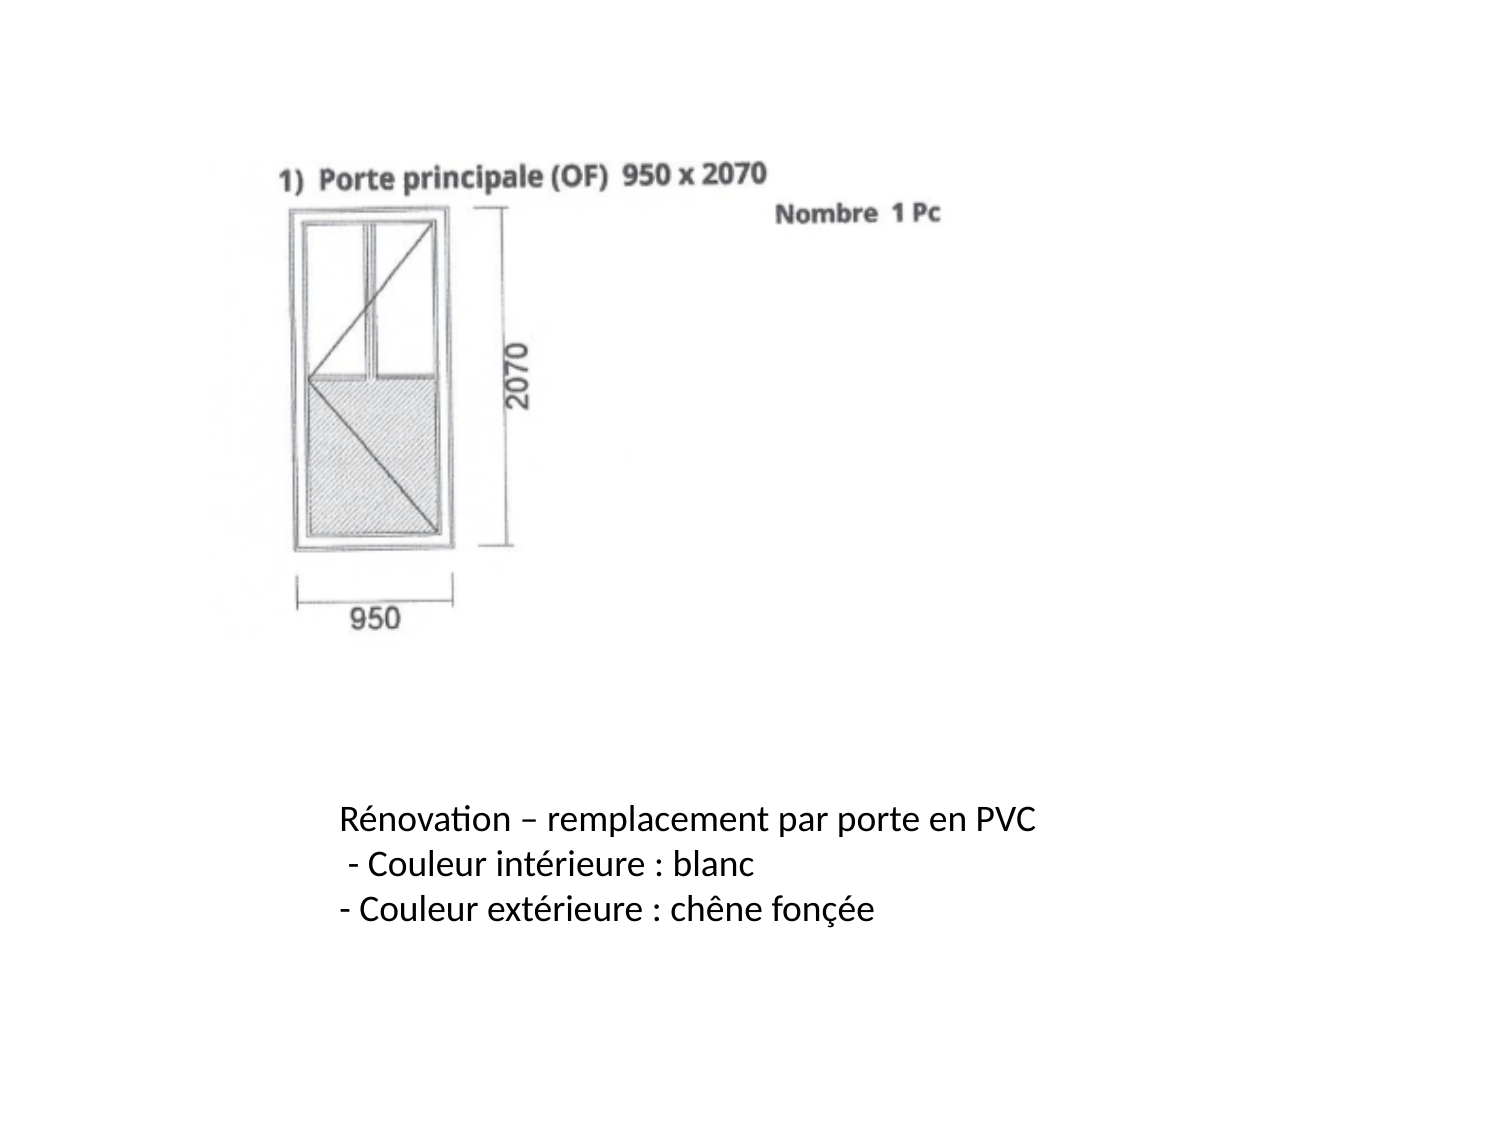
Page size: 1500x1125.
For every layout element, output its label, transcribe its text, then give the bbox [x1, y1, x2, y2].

picture [206, 160, 994, 646]
text_box Rénovation – remplacement par porte en PVC - Couleur intérieure : blanc - Couleur extérieure : chêne fonçée [324, 786, 1140, 937]
